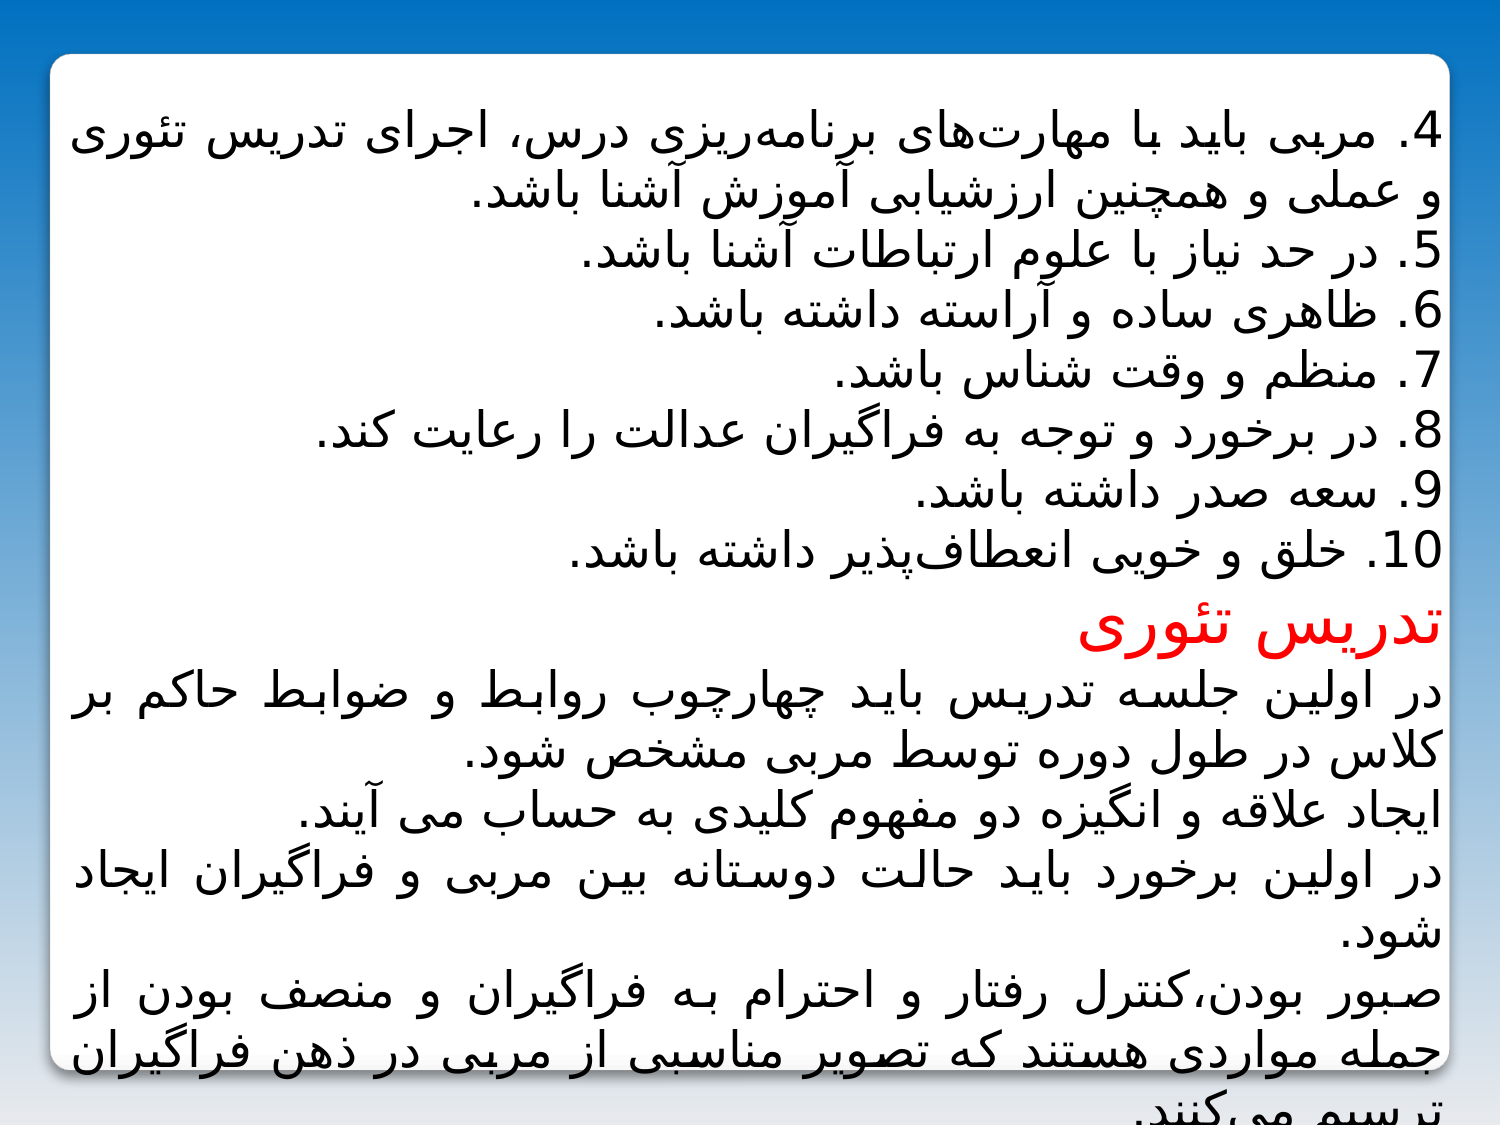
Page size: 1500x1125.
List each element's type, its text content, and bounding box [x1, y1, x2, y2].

text_box 4. مربی باید با مهارت‌‌های برنامه‌‌ریزی درس، اجرای تدریس تئوری و عملی و همچنین ارزشیابی آموزش آشنا باشد. 5. در حد نیاز با علوم ارتباطات آشنا باشد. 6. ظاهری ساده و آراسته داشته باشد. 7. منظم و وقت شناس باشد. 8. در برخورد و توجه به فراگیران عدالت را رعایت کند. 9. سعه صدر داشته باشد. 10. خلق و خویی انعطاف‌‌پذیر داشته باشد. تدریس تئوری در اولین جلسه تدریس باید چهارچوب روابط و ضوابط حاکم بر کلاس در طول دوره توسط مربی مشخص شود. ایجاد علاقه و انگیزه دو مفهوم کلیدی به حساب می آیند. در اولین برخورد باید حالت دوستانه بین مربی و فراگیران ایجاد شود. صبور بودن،‌‌کنترل رفتار و احترام به فراگیران و منصف بودن از جمله مواردی هستند که تصویر مناسبی از مربی در ذهن فراگیران ترسیم می‌‌کنند. [53, 89, 1459, 1125]
